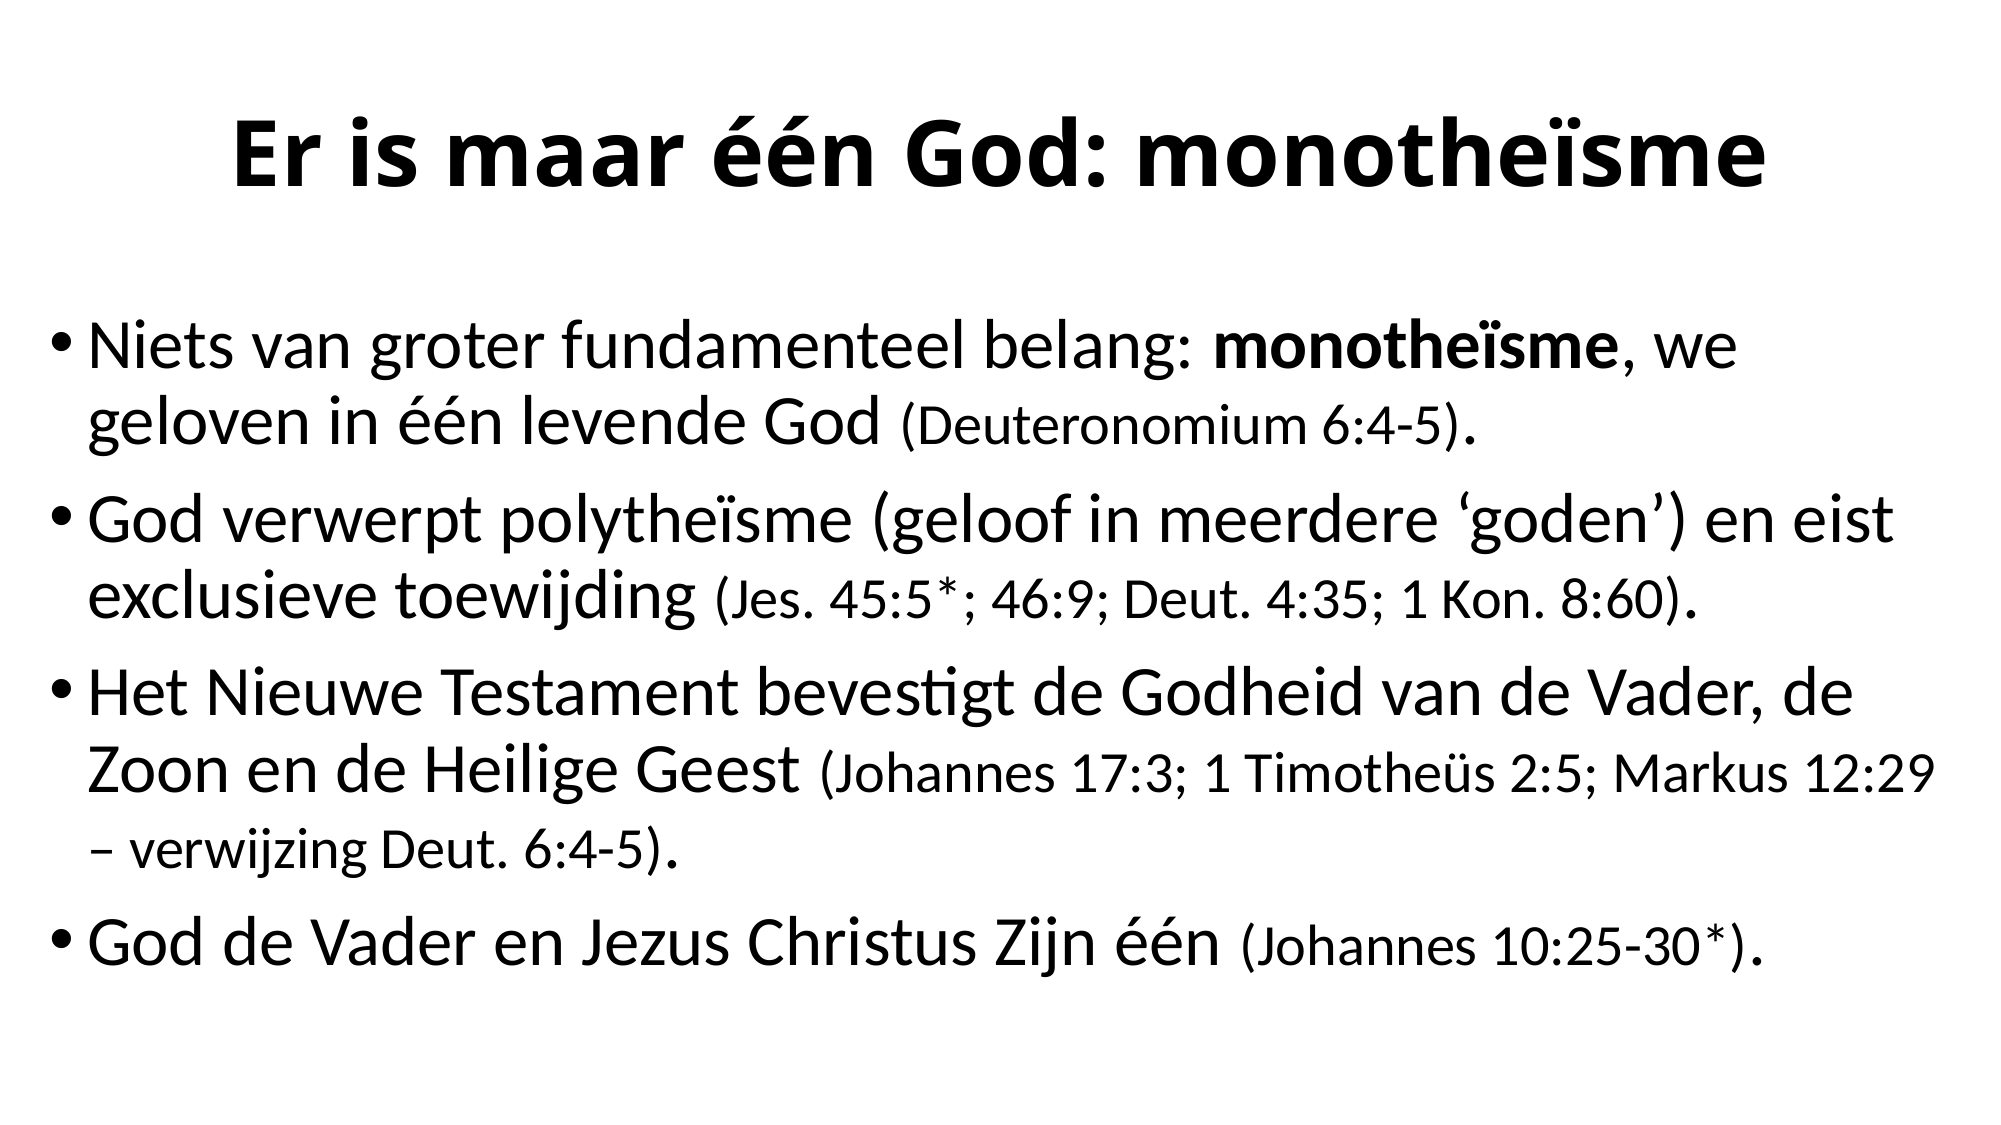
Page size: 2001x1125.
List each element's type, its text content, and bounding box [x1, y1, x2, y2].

title Er is maar één God: monotheïsme [137, 48, 1863, 266]
list Niets van groter fundamenteel belang: monotheïsme, we geloven in één levende God (Deuteronomium 6:4-5). God verwerpt polytheïsme (geloof in meerdere ‘goden’) en eist exclusieve toewijding (Jes. 45:5*; 46:9; Deut. 4:35; 1 Kon. 8:60). Het Nieuwe Testament bevestigt de Godheid van de Vader, de Zoon en de Heilige Geest (Johannes 17:3; 1 Timotheüs 2:5; Markus 12:29 – verwijzing Deut. 6:4-5). God de Vader en Jezus Christus Zijn één (Johannes 10:25-30*). [34, 299, 1966, 1075]
